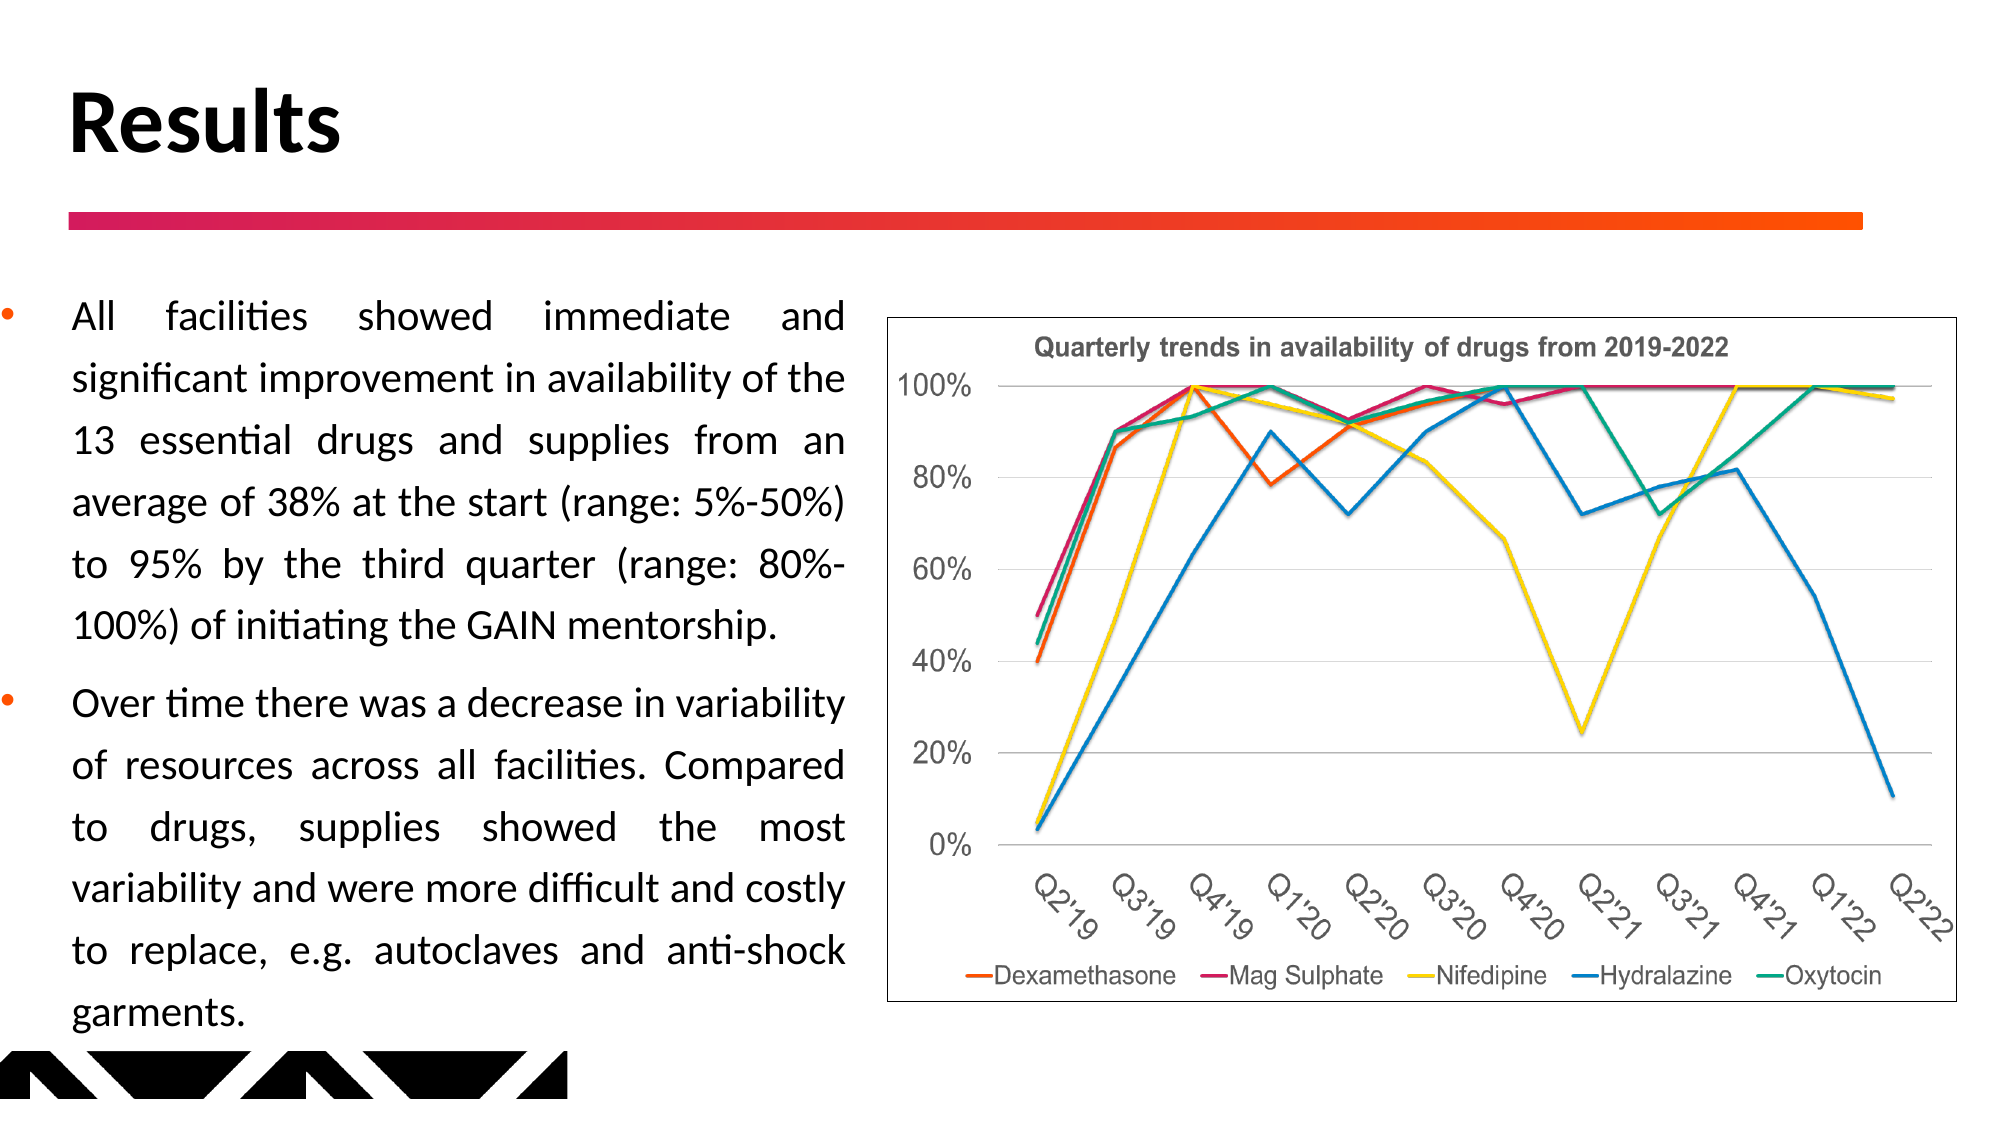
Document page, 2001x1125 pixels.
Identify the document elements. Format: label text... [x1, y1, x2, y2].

picture [886, 317, 1958, 1002]
title Results [68, 48, 1863, 208]
list All facilities showed immediate and significant improvement in availability of the 13 essential drugs and supplies from an average of 38% at the start (range: 5%-50%) to 95% by the third quarter (range: 80%-100%) of initiating the GAIN mentorship. Over time there was a decrease in variability of resources across all facilities. Compared to drugs, supplies showed the most variability and were more difficult and costly to replace, e.g. autoclaves and anti-shock garments. [0, 269, 862, 1102]
